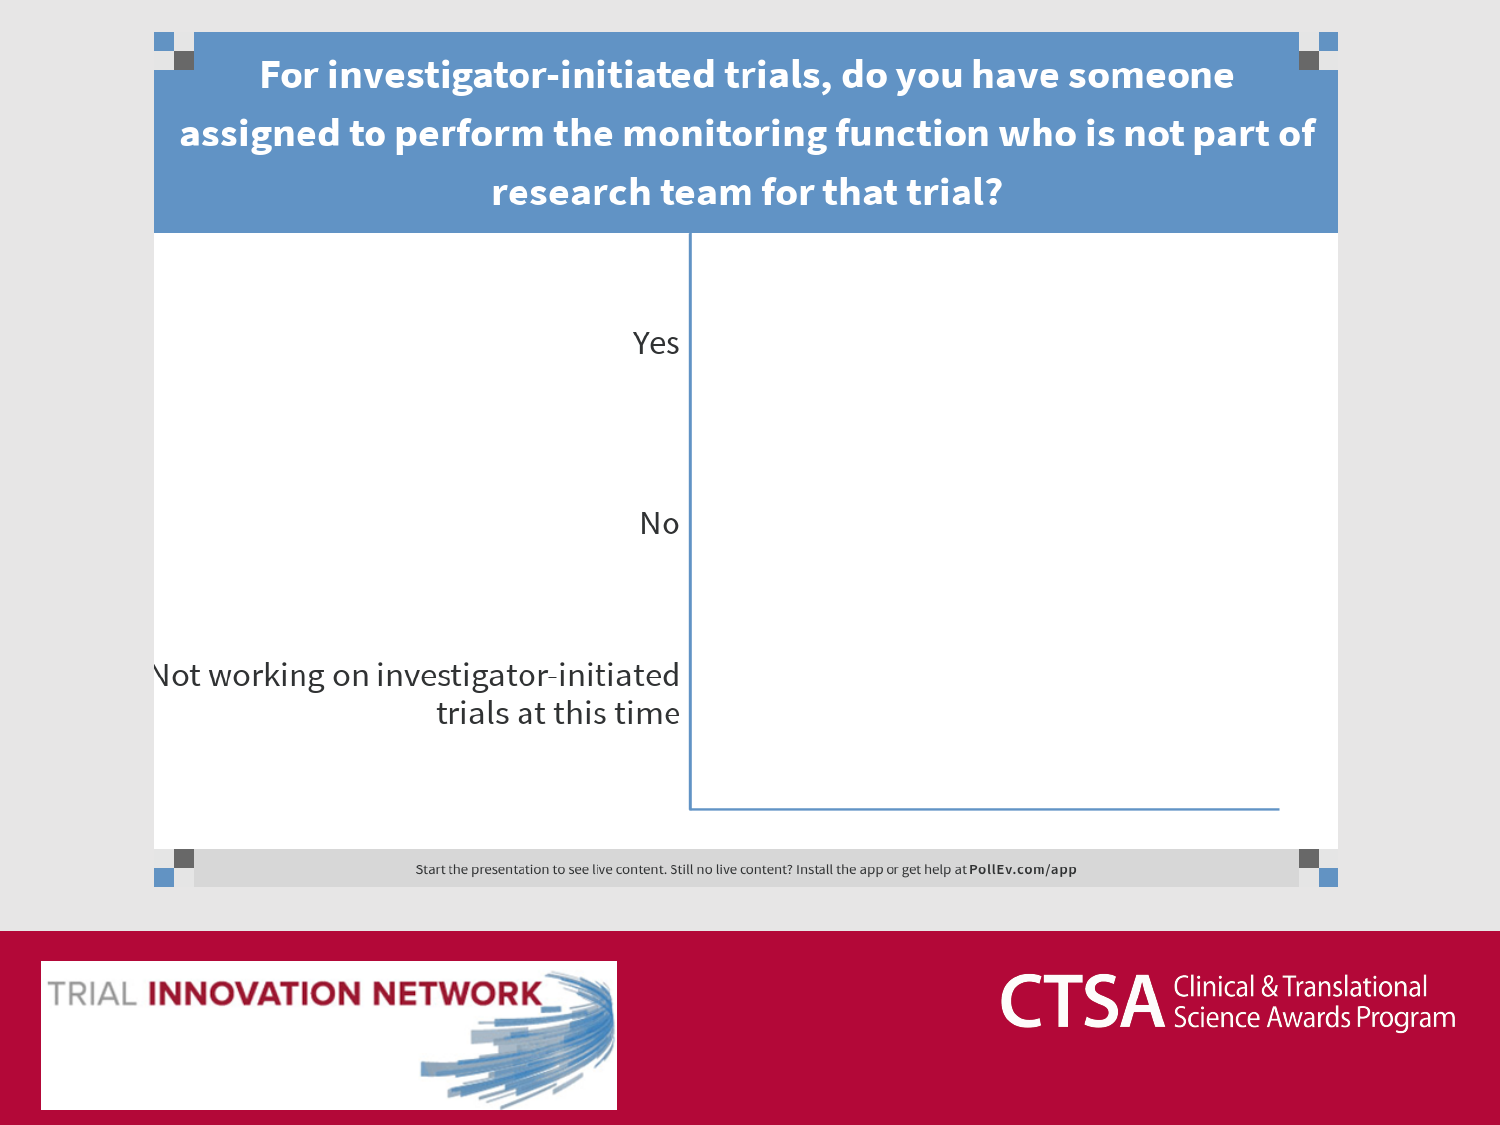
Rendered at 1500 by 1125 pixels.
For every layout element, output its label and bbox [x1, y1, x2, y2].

picture [154, 32, 1338, 887]
picture [990, 961, 1466, 1046]
picture [41, 961, 617, 1110]
